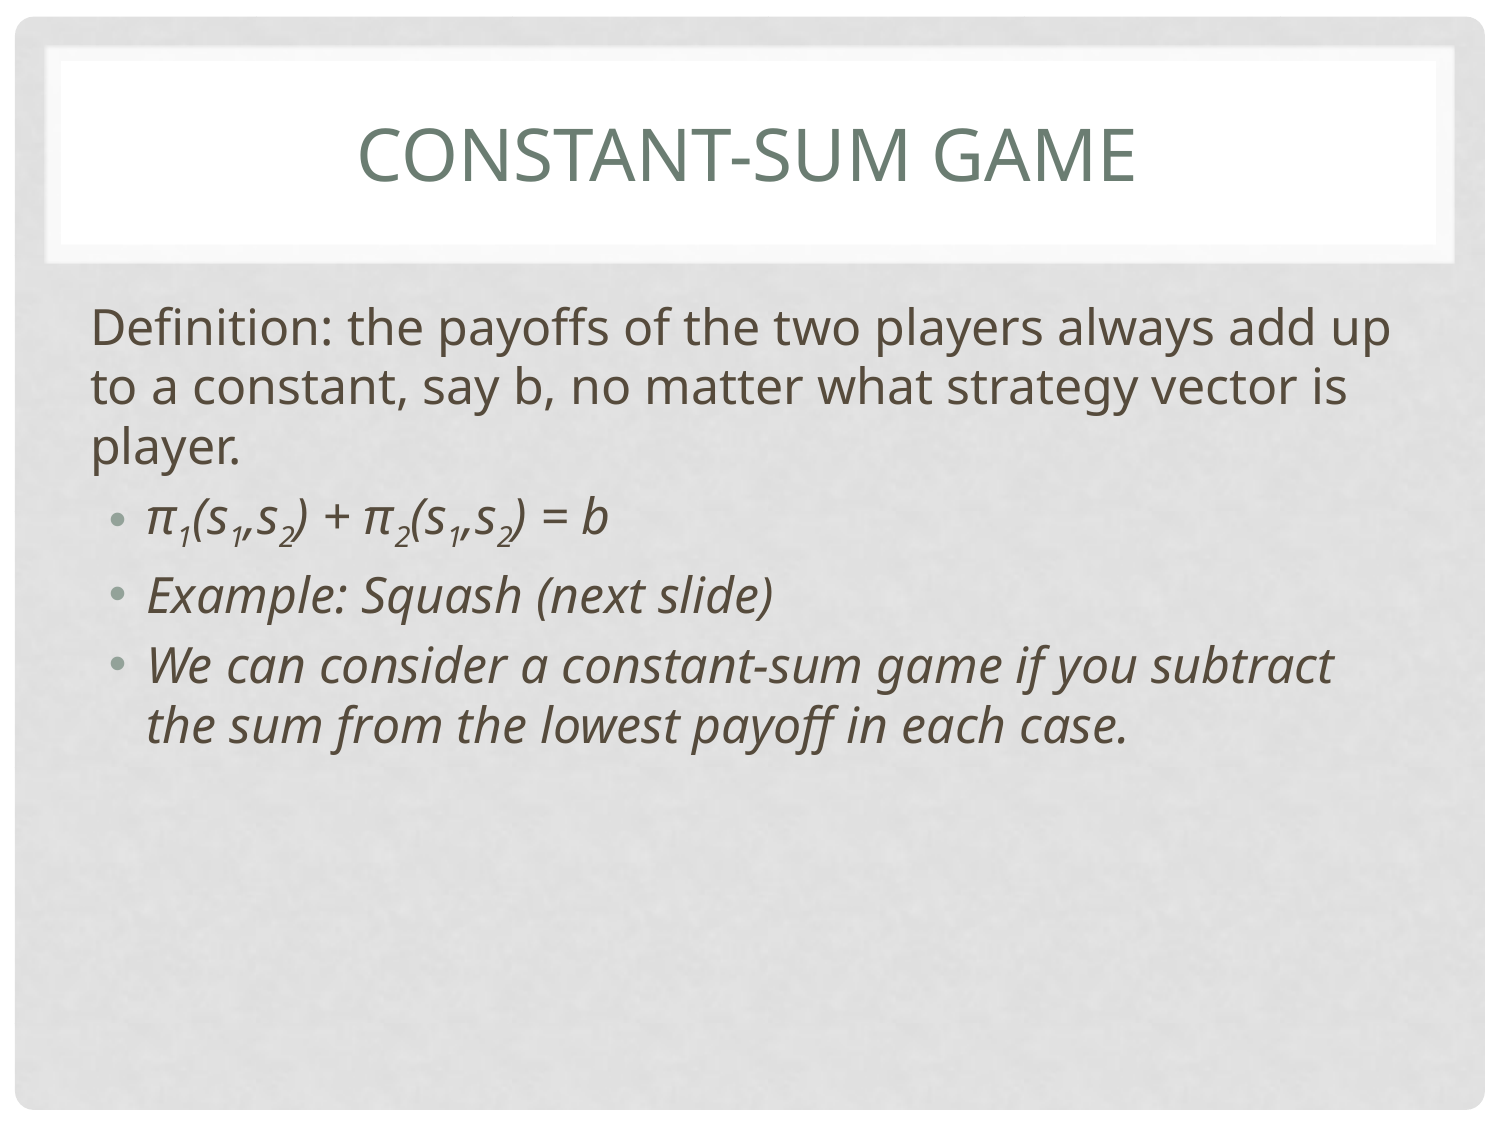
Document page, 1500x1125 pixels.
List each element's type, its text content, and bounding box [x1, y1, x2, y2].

title Constant-sum Game [69, 66, 1425, 238]
list Definition: the payoffs of the two players always add up to a constant, say b, no matter what strategy vector is player. π1(s1,s2) + π2(s1,s2) = b Example: Squash (next slide) We can consider a constant-sum game if you subtract the sum from the lowest payoff in each case. [75, 287, 1425, 1100]
